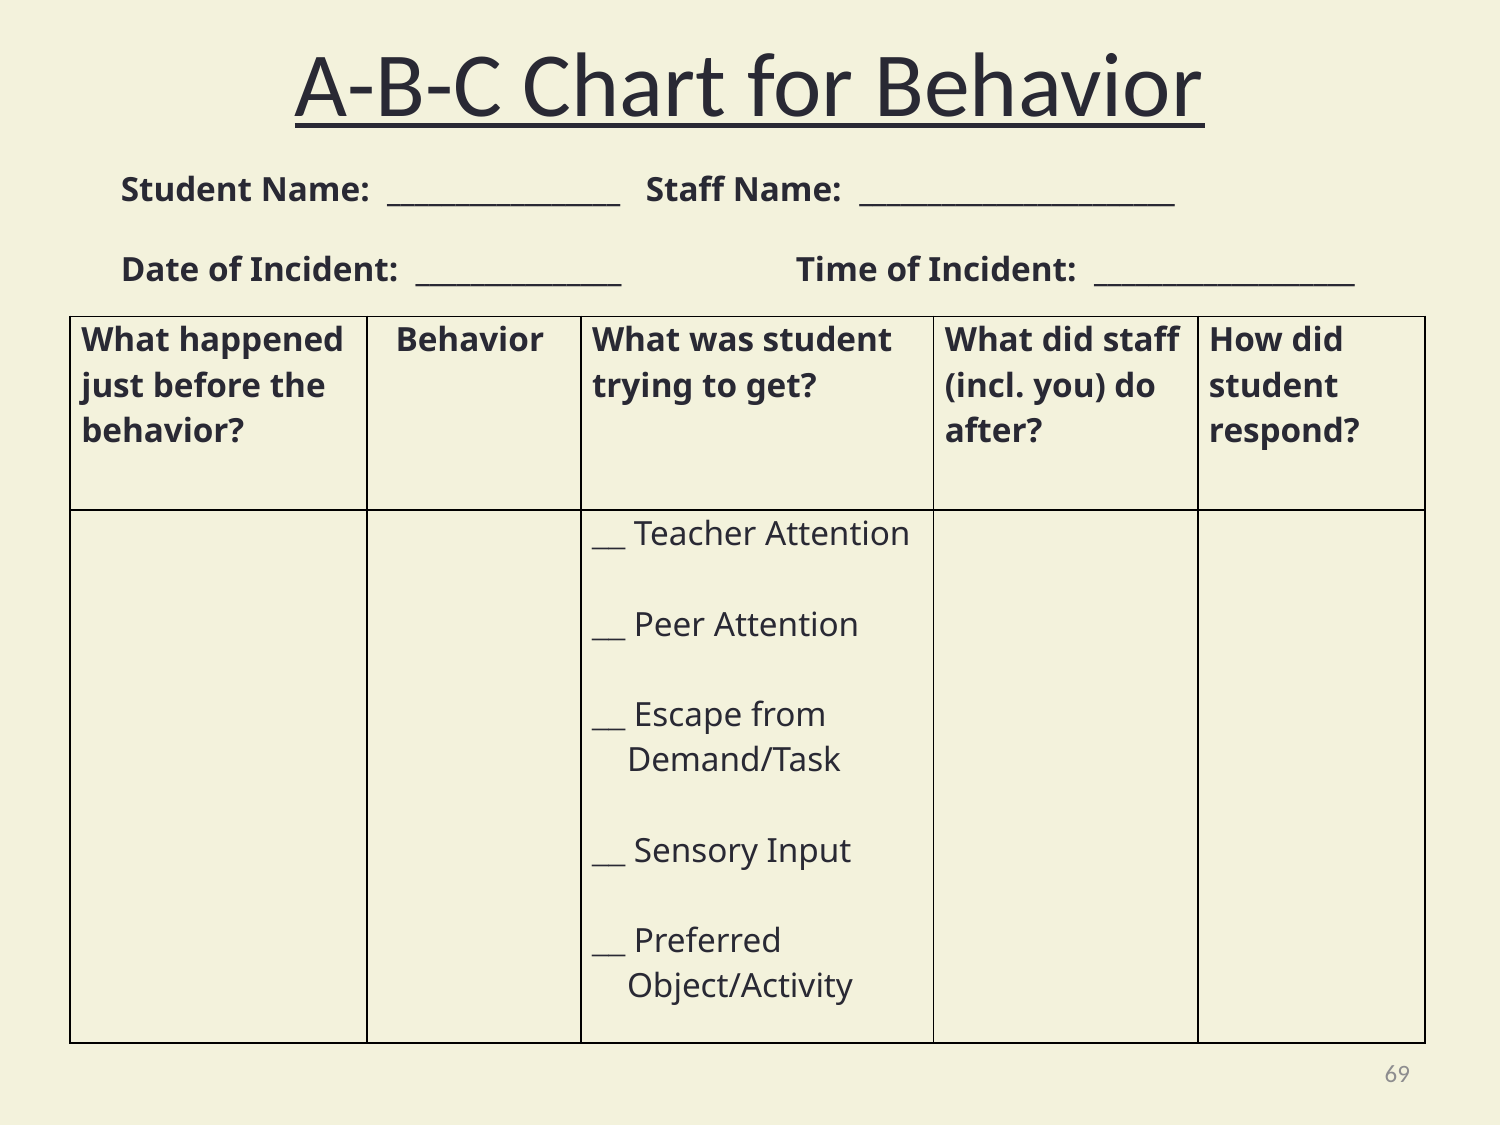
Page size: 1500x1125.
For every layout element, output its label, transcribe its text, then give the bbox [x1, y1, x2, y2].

table_cell __ Teacher Attention __ Peer Attention __ Escape from Demand/Task __ Sensory Input __ Preferred Object/Activity [582, 511, 933, 1042]
table_header What did staff (incl. you) do after? [934, 317, 1197, 509]
text_box Student Name: _________________ Staff Name: _______________________ Date of Incident: _______________ Time of Incident: ___________________ [31, 160, 1395, 296]
table_cell [368, 511, 580, 1042]
table_header What was student trying to get? [582, 317, 933, 509]
table_header Behavior [368, 317, 580, 509]
table_header How did student respond? [1199, 317, 1424, 509]
table_cell [1199, 511, 1424, 1042]
title A-B-C Chart for Behavior [75, 45, 1425, 115]
table_header What happened just before the behavior? [71, 317, 366, 509]
table_cell [934, 511, 1197, 1042]
table_cell [71, 511, 366, 1042]
slide_number 69 [1074, 1044, 1425, 1103]
